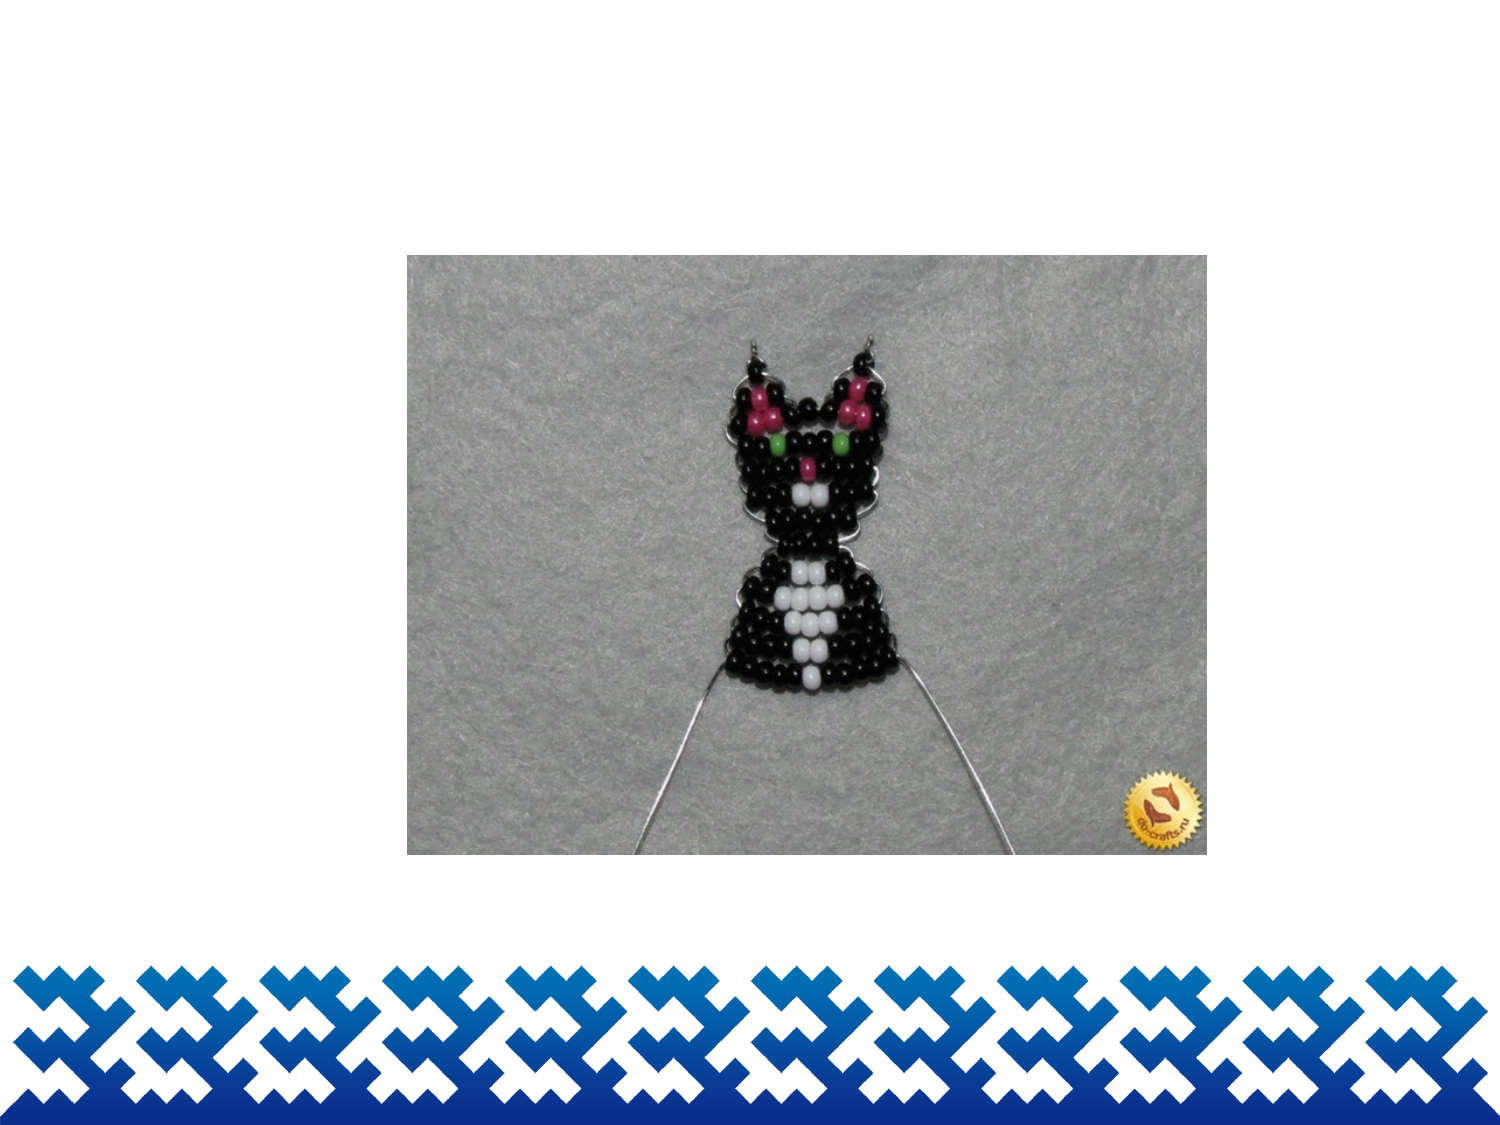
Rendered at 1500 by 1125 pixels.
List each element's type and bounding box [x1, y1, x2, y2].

picture [407, 255, 1207, 856]
picture [0, 964, 1500, 1125]
